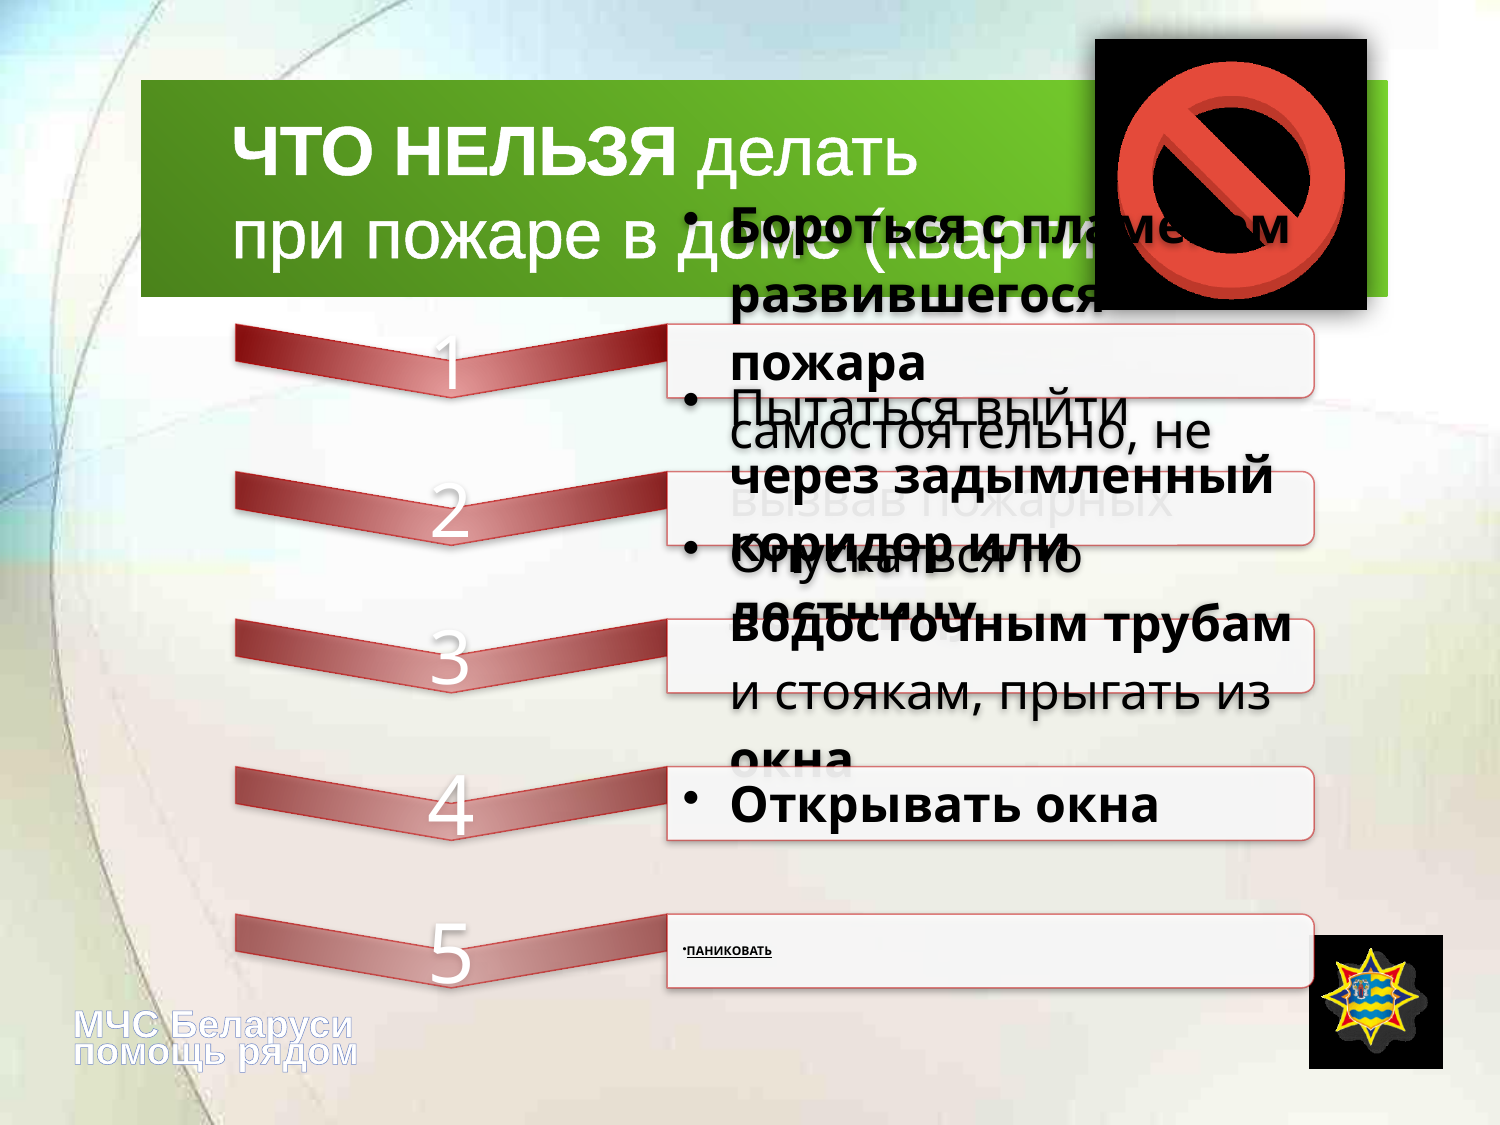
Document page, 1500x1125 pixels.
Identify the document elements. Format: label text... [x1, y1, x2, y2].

text_box ЧТО НЕЛЬЗЯ делать при пожаре в доме (квартире) [141, 80, 1072, 297]
picture [0, 0, 1500, 1125]
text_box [235, 323, 1315, 989]
text_box МЧС Беларуси помощь рядом [57, 1010, 394, 1080]
